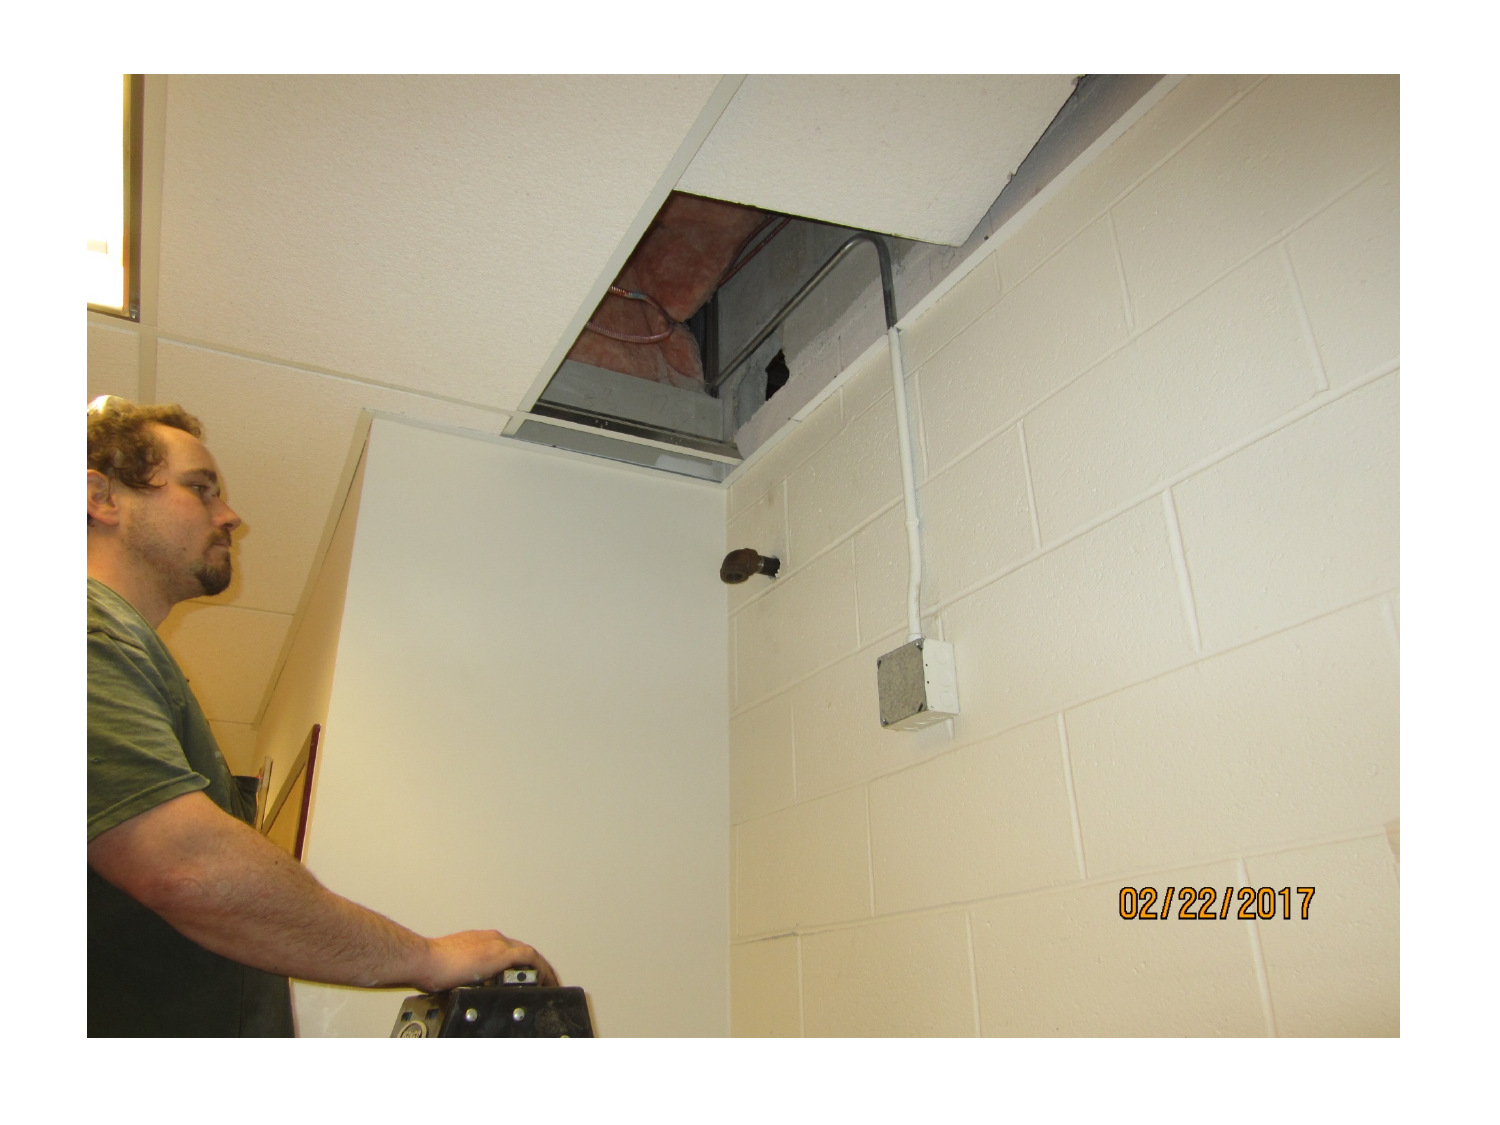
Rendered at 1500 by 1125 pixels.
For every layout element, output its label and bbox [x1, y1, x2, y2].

picture [87, 74, 1401, 1038]
